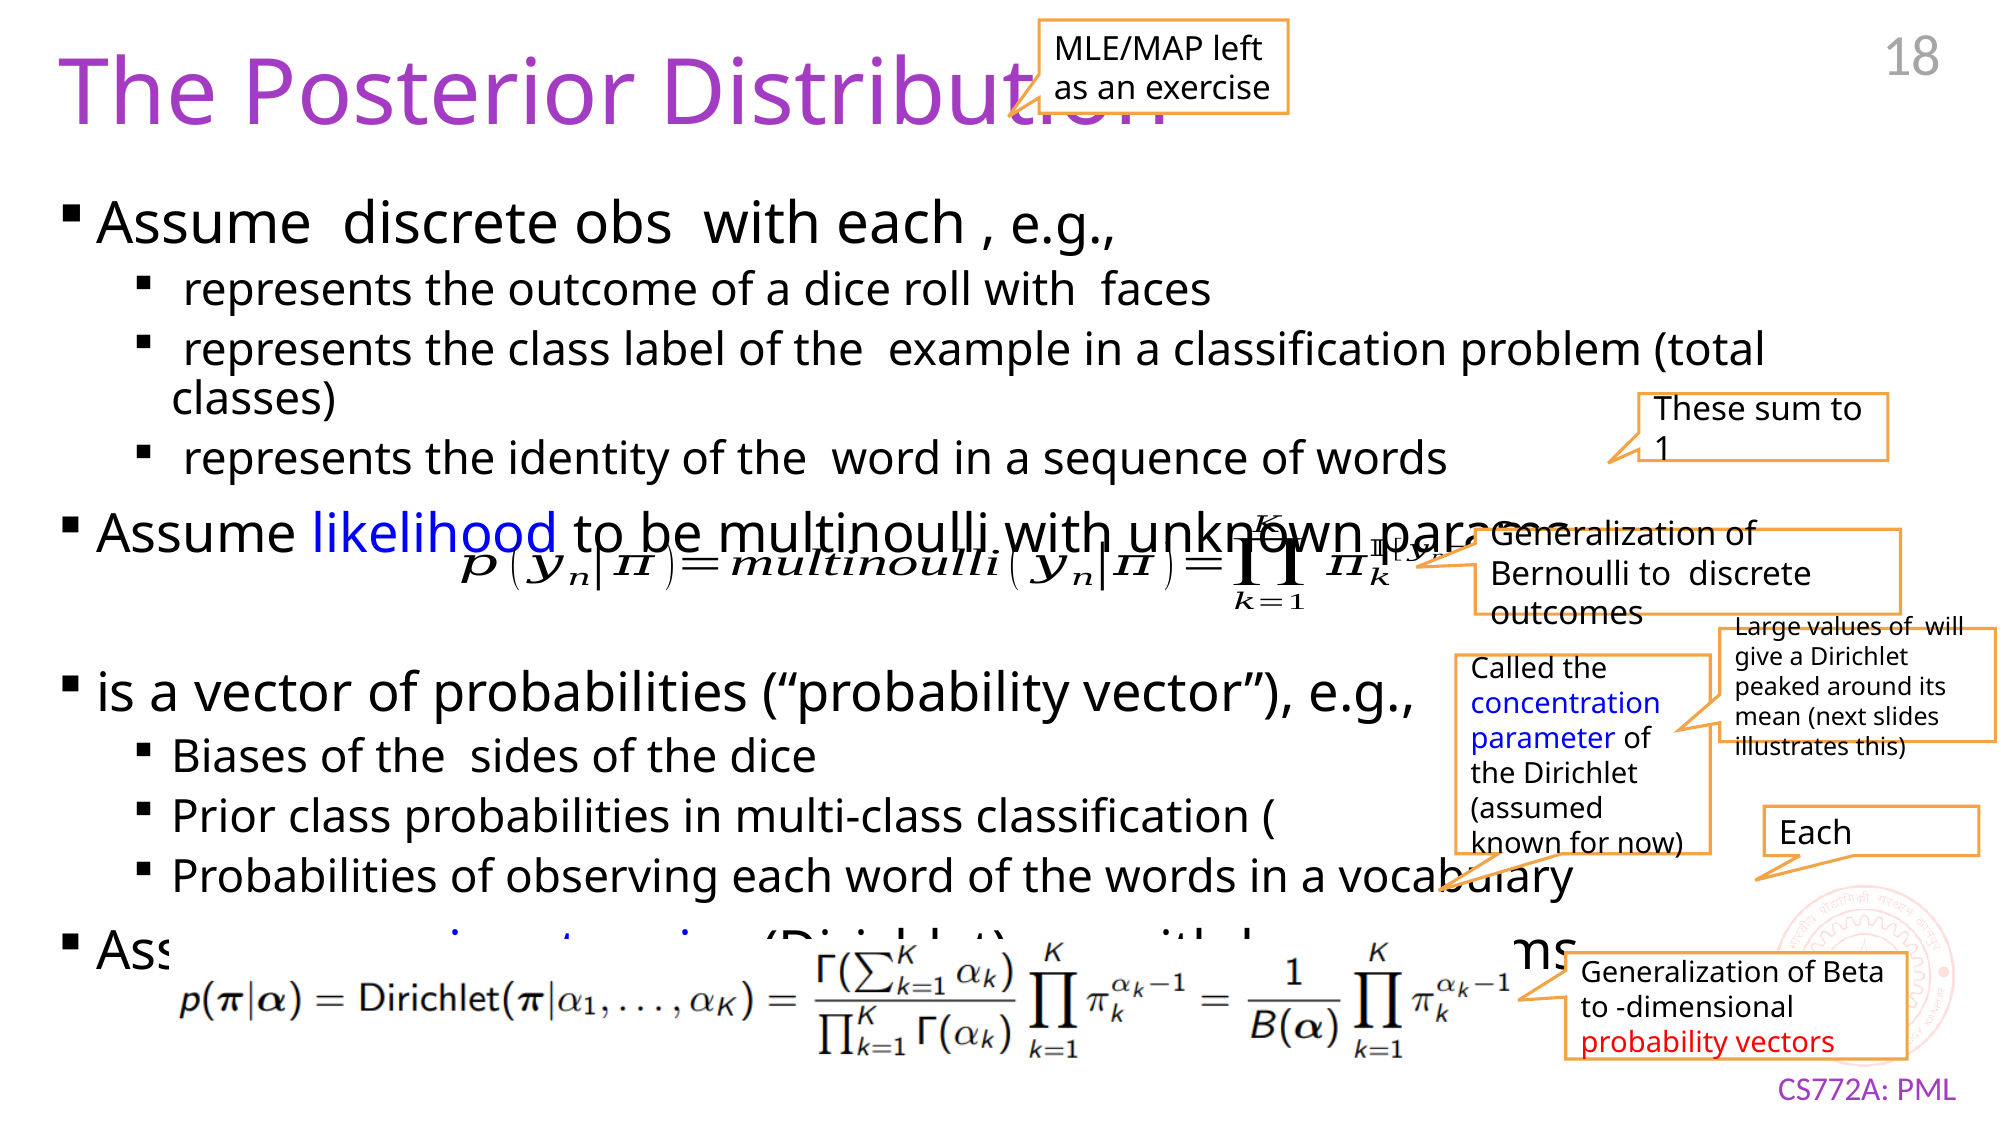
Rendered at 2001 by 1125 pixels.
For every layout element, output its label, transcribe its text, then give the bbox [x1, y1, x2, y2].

text_box Called the concentration parameter of the Dirichlet (assumed known for now) [1438, 653, 1712, 892]
text_box MLE/MAP left as an exercise [1007, 18, 1290, 118]
picture [169, 939, 1514, 1064]
text_box These sum to 1 [1607, 392, 1889, 465]
text_box 18 [1857, 22, 1957, 83]
title The Posterior Distribution [43, 27, 1970, 163]
